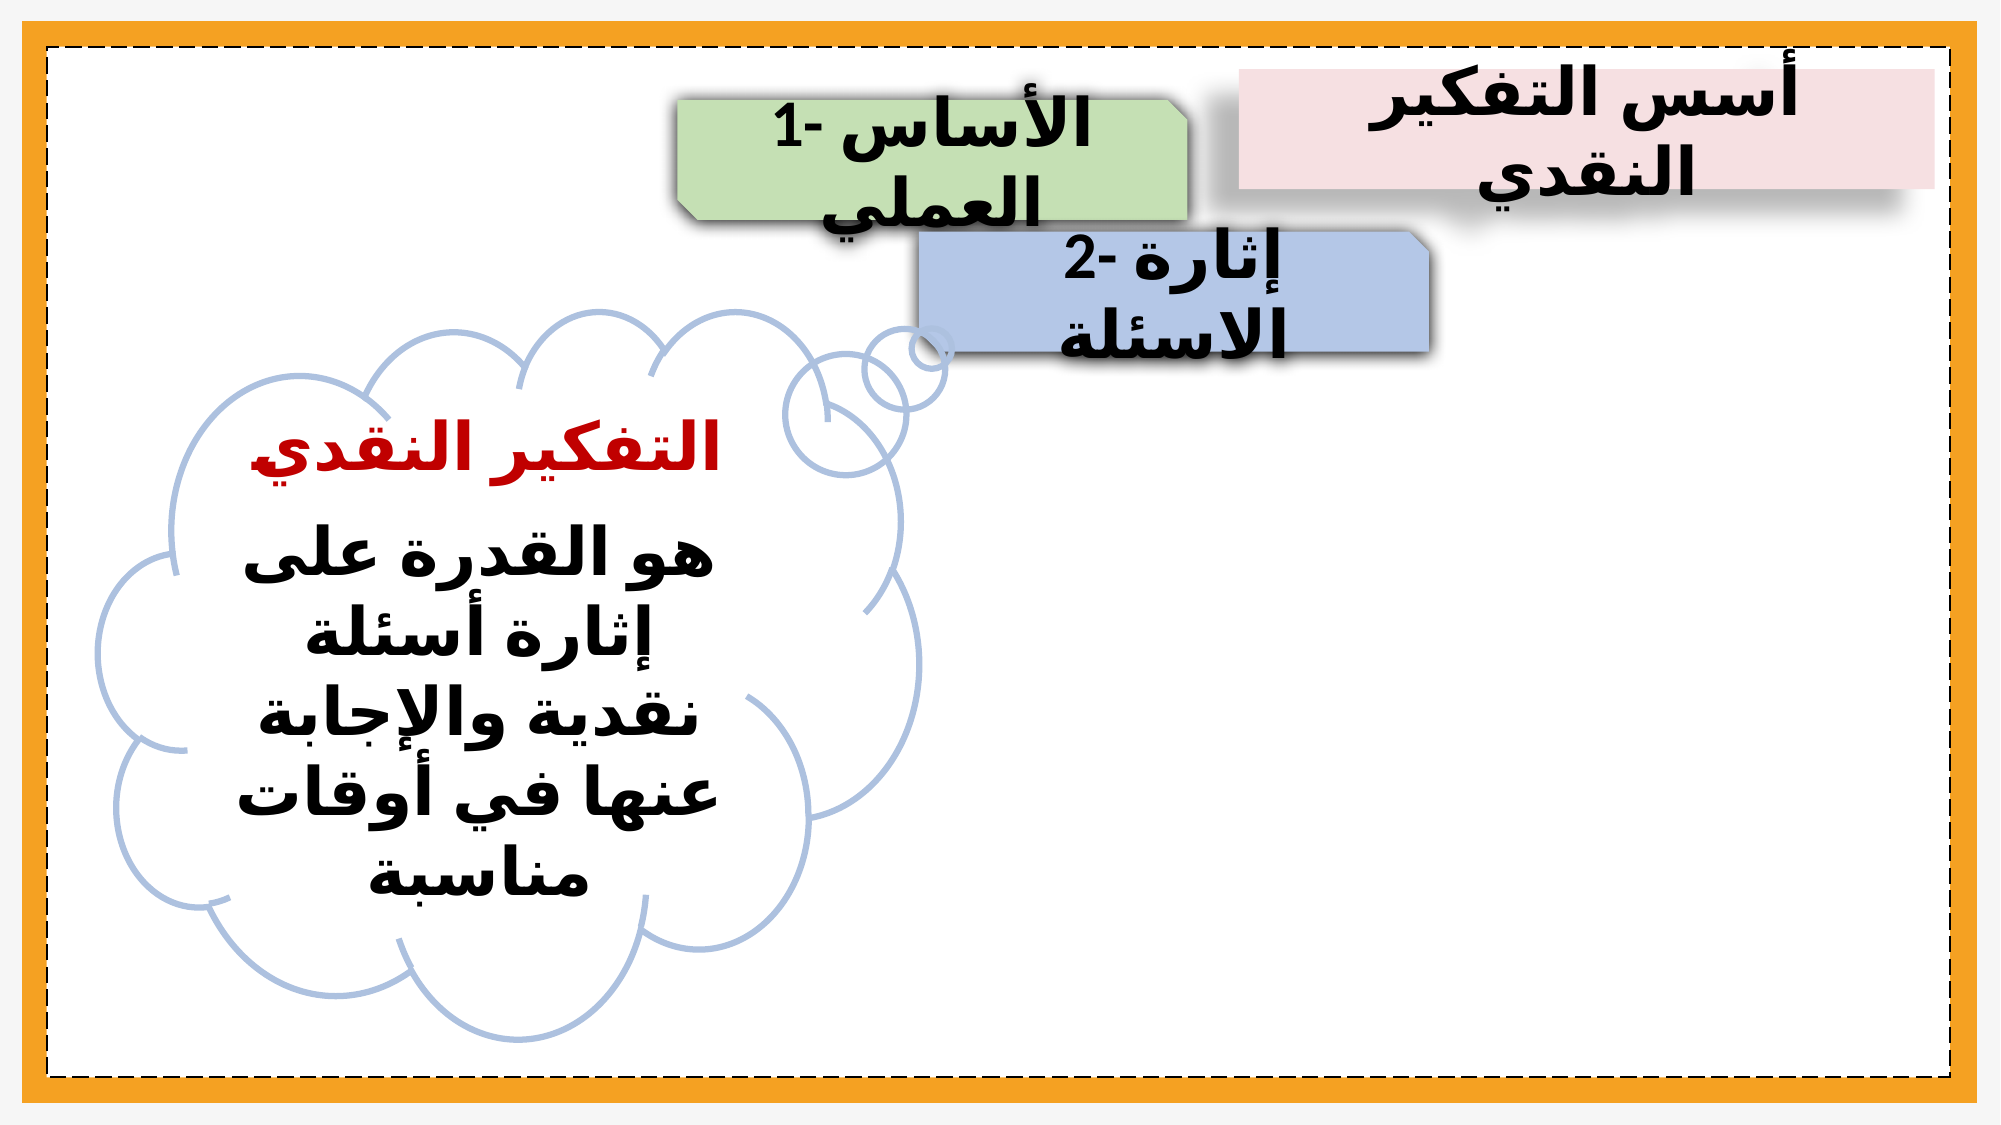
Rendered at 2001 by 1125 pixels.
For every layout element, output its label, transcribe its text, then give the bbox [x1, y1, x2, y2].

text_box أسس التفكير النقدي [1238, 68, 1936, 190]
text_box 1- الأساس العملي [676, 98, 1189, 221]
text_box التفكير النقدي هو القدرة على إثارة أسئلة نقدية والإجابة عنها في أوقات مناسبة [96, 310, 954, 1041]
text_box 2- إثارة الاسئلة [917, 230, 1430, 353]
